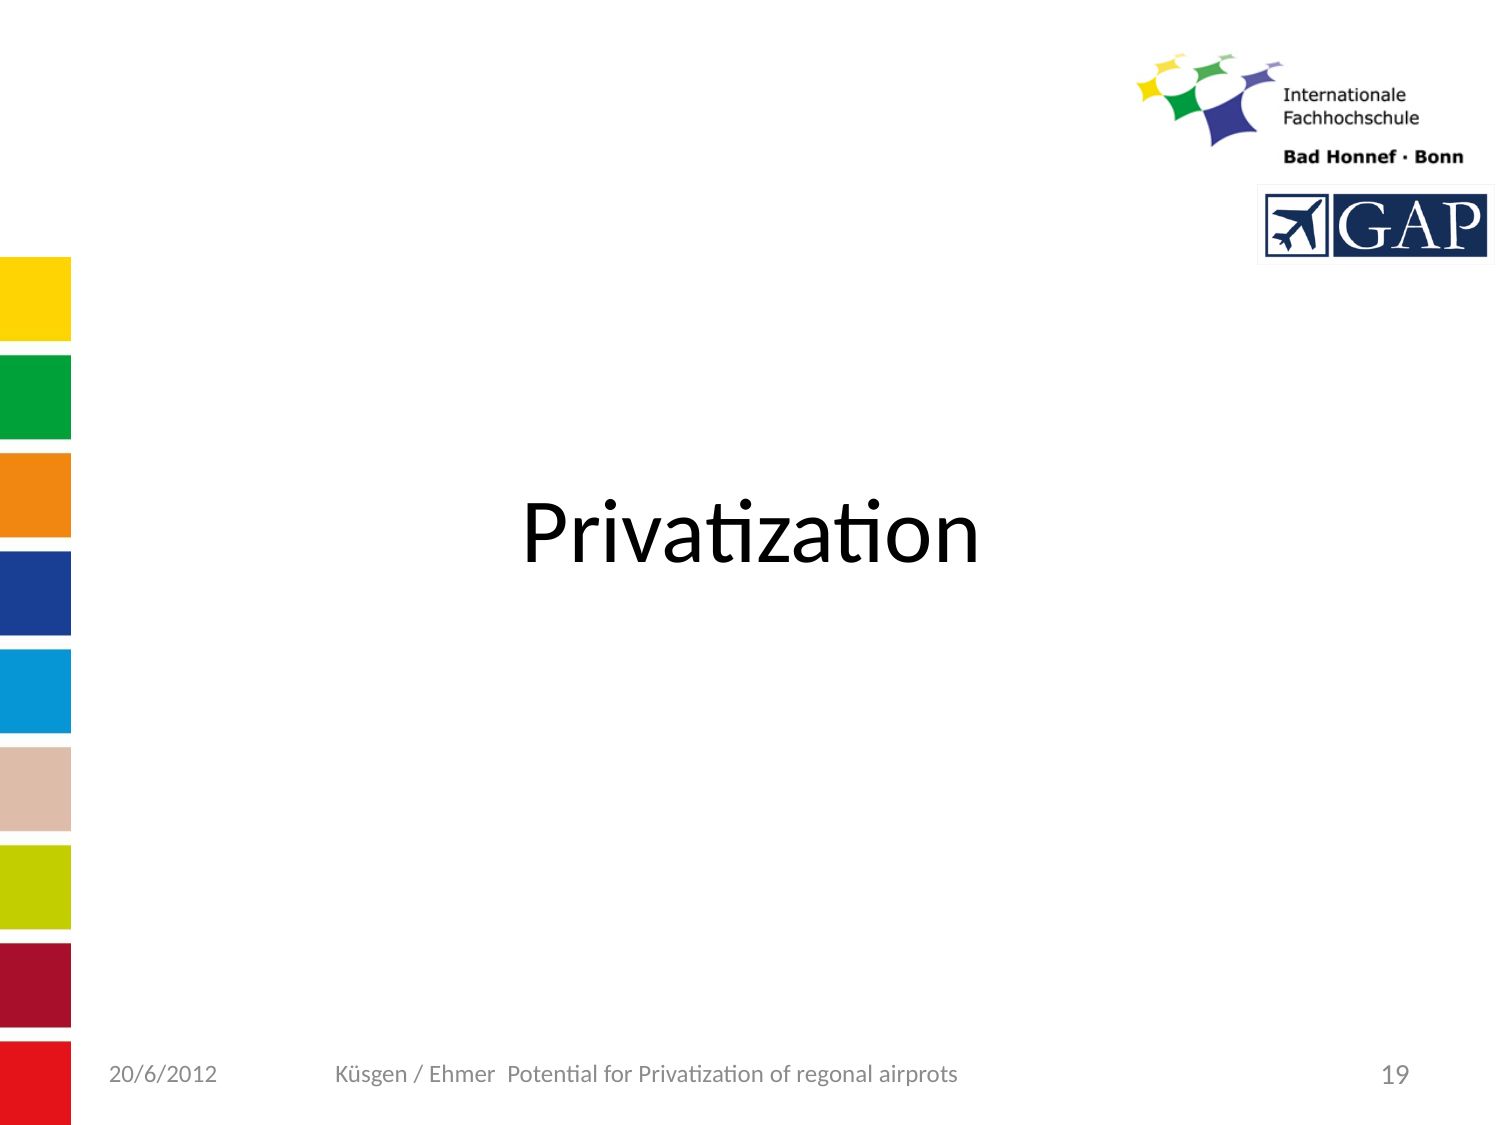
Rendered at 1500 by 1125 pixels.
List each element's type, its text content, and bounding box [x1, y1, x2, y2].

picture [0, 733, 71, 1125]
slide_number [93, 1042, 312, 1103]
slide_number 19 [1074, 1042, 1425, 1103]
title Privatization [76, 432, 1427, 621]
footer Küsgen / Ehmer Potential for Privatization of regonal airprots [312, 1042, 988, 1103]
picture [1136, 46, 1495, 266]
picture [0, 257, 71, 650]
